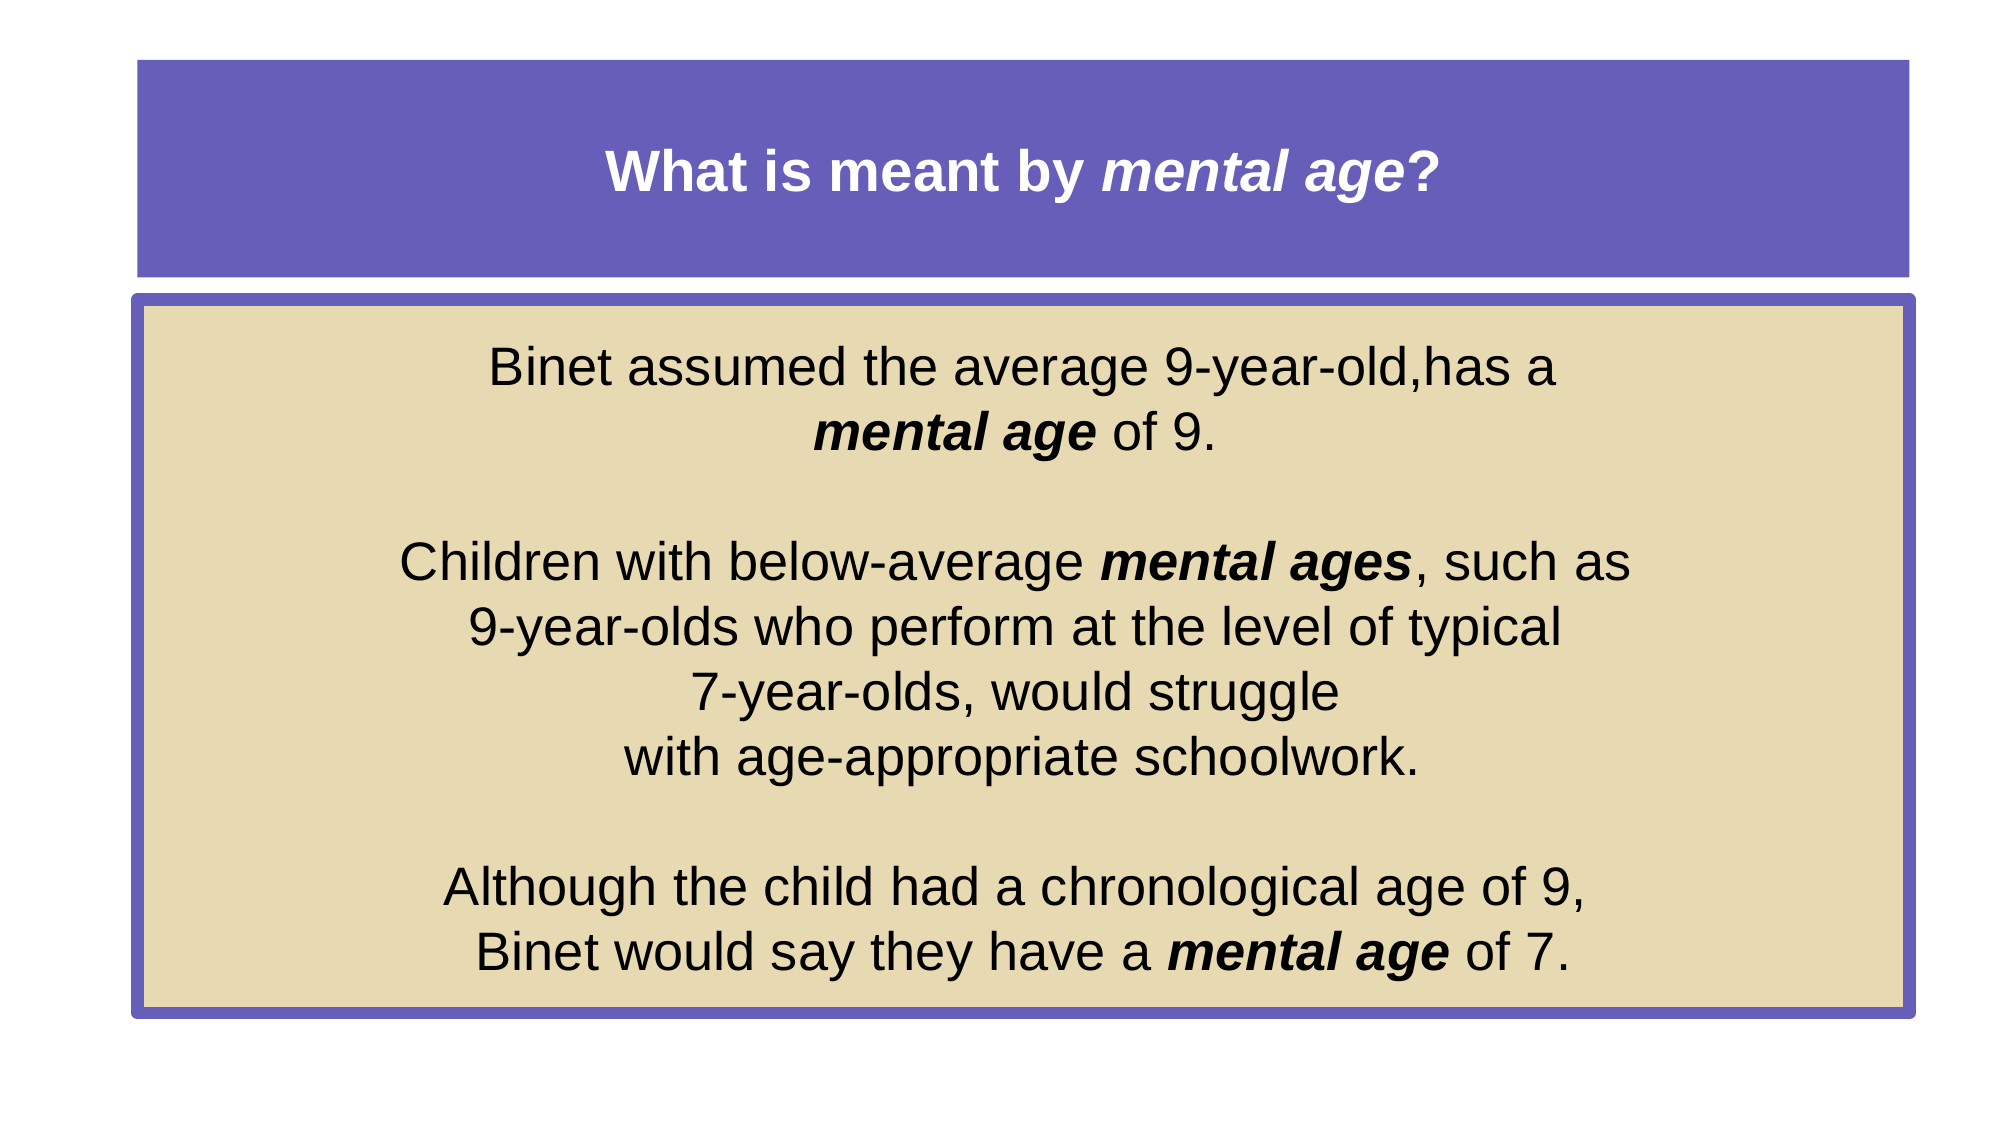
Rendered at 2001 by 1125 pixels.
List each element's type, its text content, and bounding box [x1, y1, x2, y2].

title What is meant by mental age? [137, 59, 1910, 278]
list Binet assumed the average 9-year-old,has a mental age of 9. Children with below-average mental ages, such as 9-year-olds who perform at the level of typical 7-year-olds, would struggle with age-appropriate schoolwork. Although the child had a chronological age of 9, Binet would say they have a mental age of 7. [131, 293, 1916, 1019]
